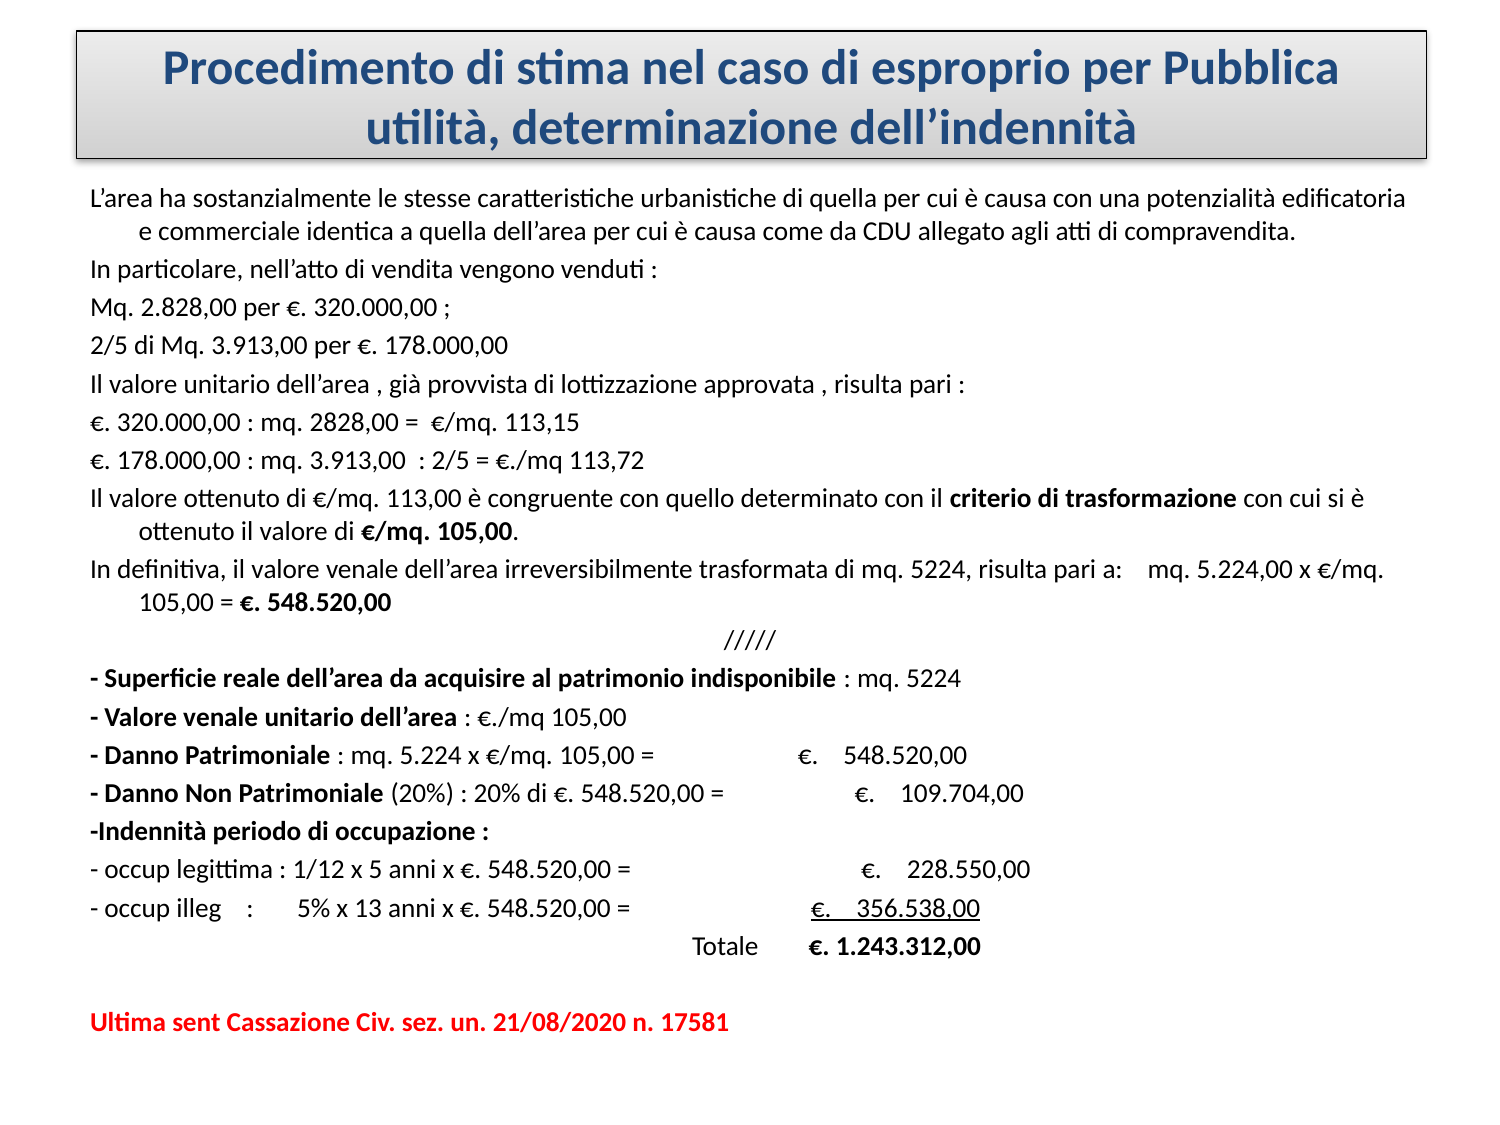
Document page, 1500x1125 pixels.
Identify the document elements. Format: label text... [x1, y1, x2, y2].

title Procedimento di stima nel caso di esproprio per Pubblica utilità, determinazione dell’indennità [76, 30, 1427, 159]
list L’area ha sostanzialmente le stesse caratteristiche urbanistiche di quella per cui è causa con una potenzialità edificatoria e commerciale identica a quella dell’area per cui è causa come da CDU allegato agli atti di compravendita. In particolare, nell’atto di vendita vengono venduti : Mq. 2.828,00 per €. 320.000,00 ; 2/5 di Mq. 3.913,00 per €. 178.000,00 Il valore unitario dell’area , già provvista di lottizzazione approvata , risulta pari : €. 320.000,00 : mq. 2828,00 = €/mq. 113,15 €. 178.000,00 : mq. 3.913,00 : 2/5 = €./mq 113,72 Il valore ottenuto di €/mq. 113,00 è congruente con quello determinato con il criterio di trasformazione con cui si è ottenuto il valore di €/mq. 105,00. In definitiva, il valore venale dell’area irreversibilmente trasformata di mq. 5224, risulta pari a: mq. 5.224,00 x €/mq. 105,00 = €. 548.520,00 ///// - Superficie reale dell’area da acquisire al patrimonio indisponibile : mq. 5224 - Valore venale unitario dell’area : €./mq 105,00 - Danno Patrimoniale : mq. 5.224 x €/mq. 105,00 = €. 548.520,00 - Danno Non Patrimoniale (20%) : 20% di €. 548.520,00 = €. 109.704,00 -Indennità periodo di occupazione : - occup legittima : 1/12 x 5 anni x €. 548.520,00 = €. 228.550,00 - occup illeg : 5% x 13 anni x €. 548.520,00 = €. 356.538,00 Totale €. 1.243.312,00 Ultima sent Cassazione Civ. sez. un. 21/08/2020 n. 17581 [75, 172, 1425, 1083]
